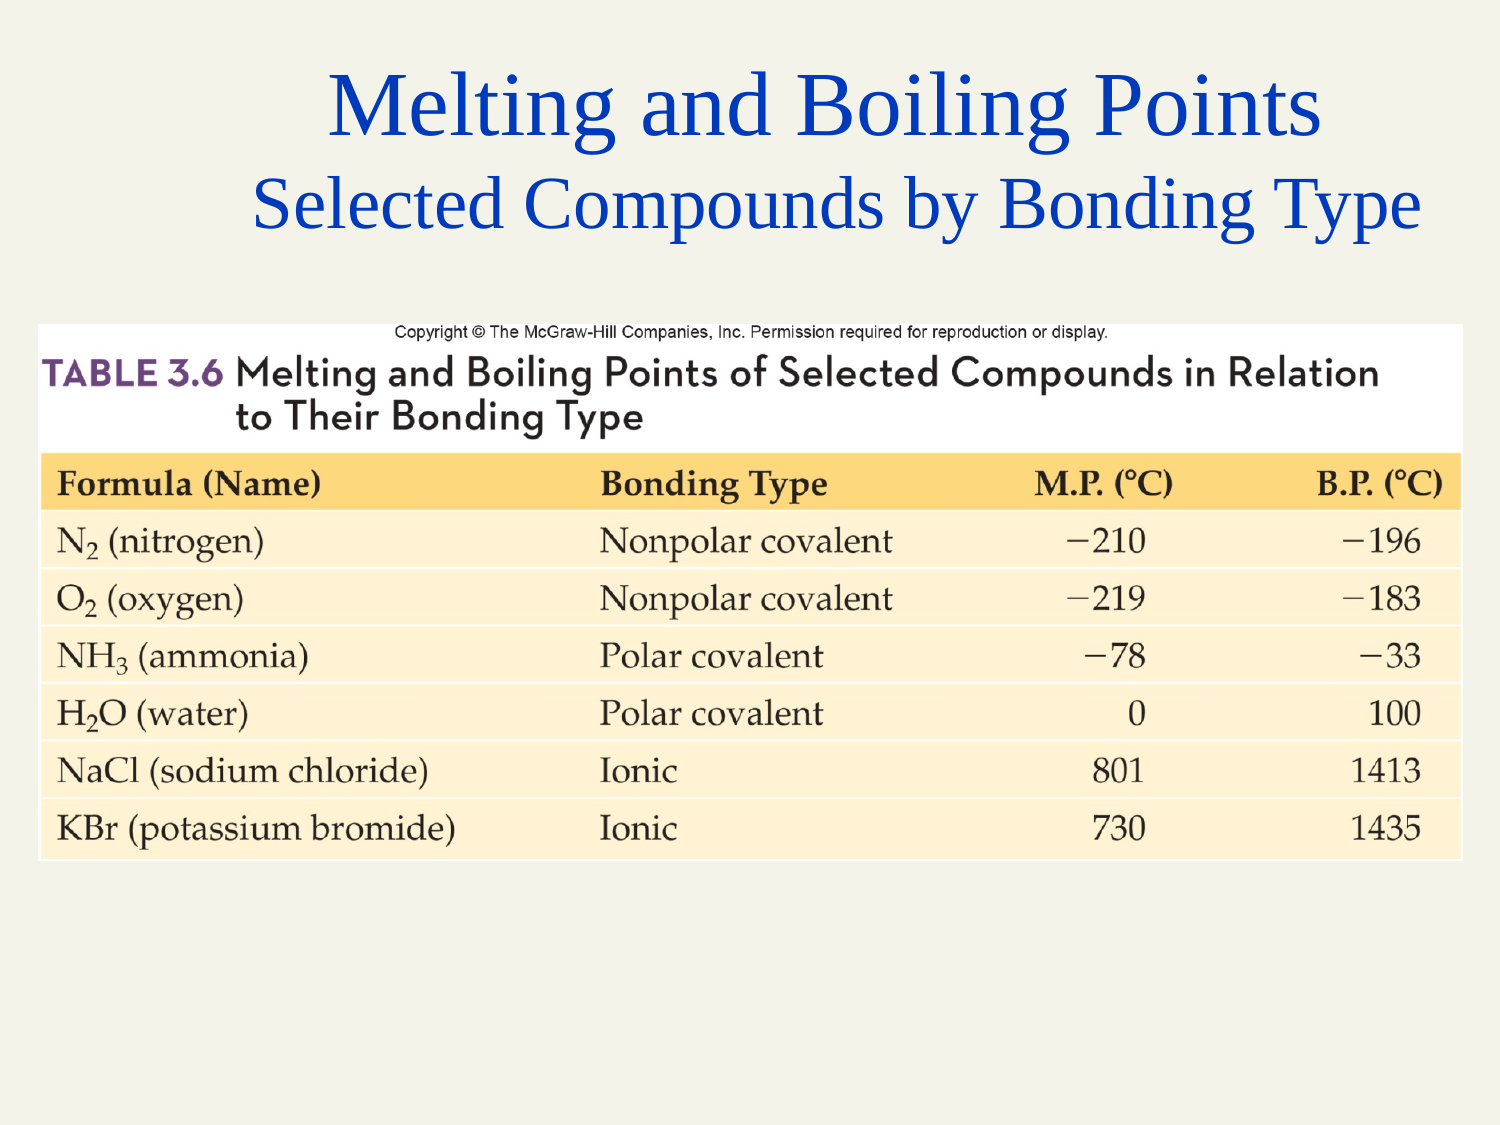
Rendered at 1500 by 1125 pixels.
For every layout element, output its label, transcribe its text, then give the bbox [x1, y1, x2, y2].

picture [37, 324, 1463, 862]
title Melting and Boiling Points Selected Compounds by Bonding Type [200, 50, 1475, 238]
